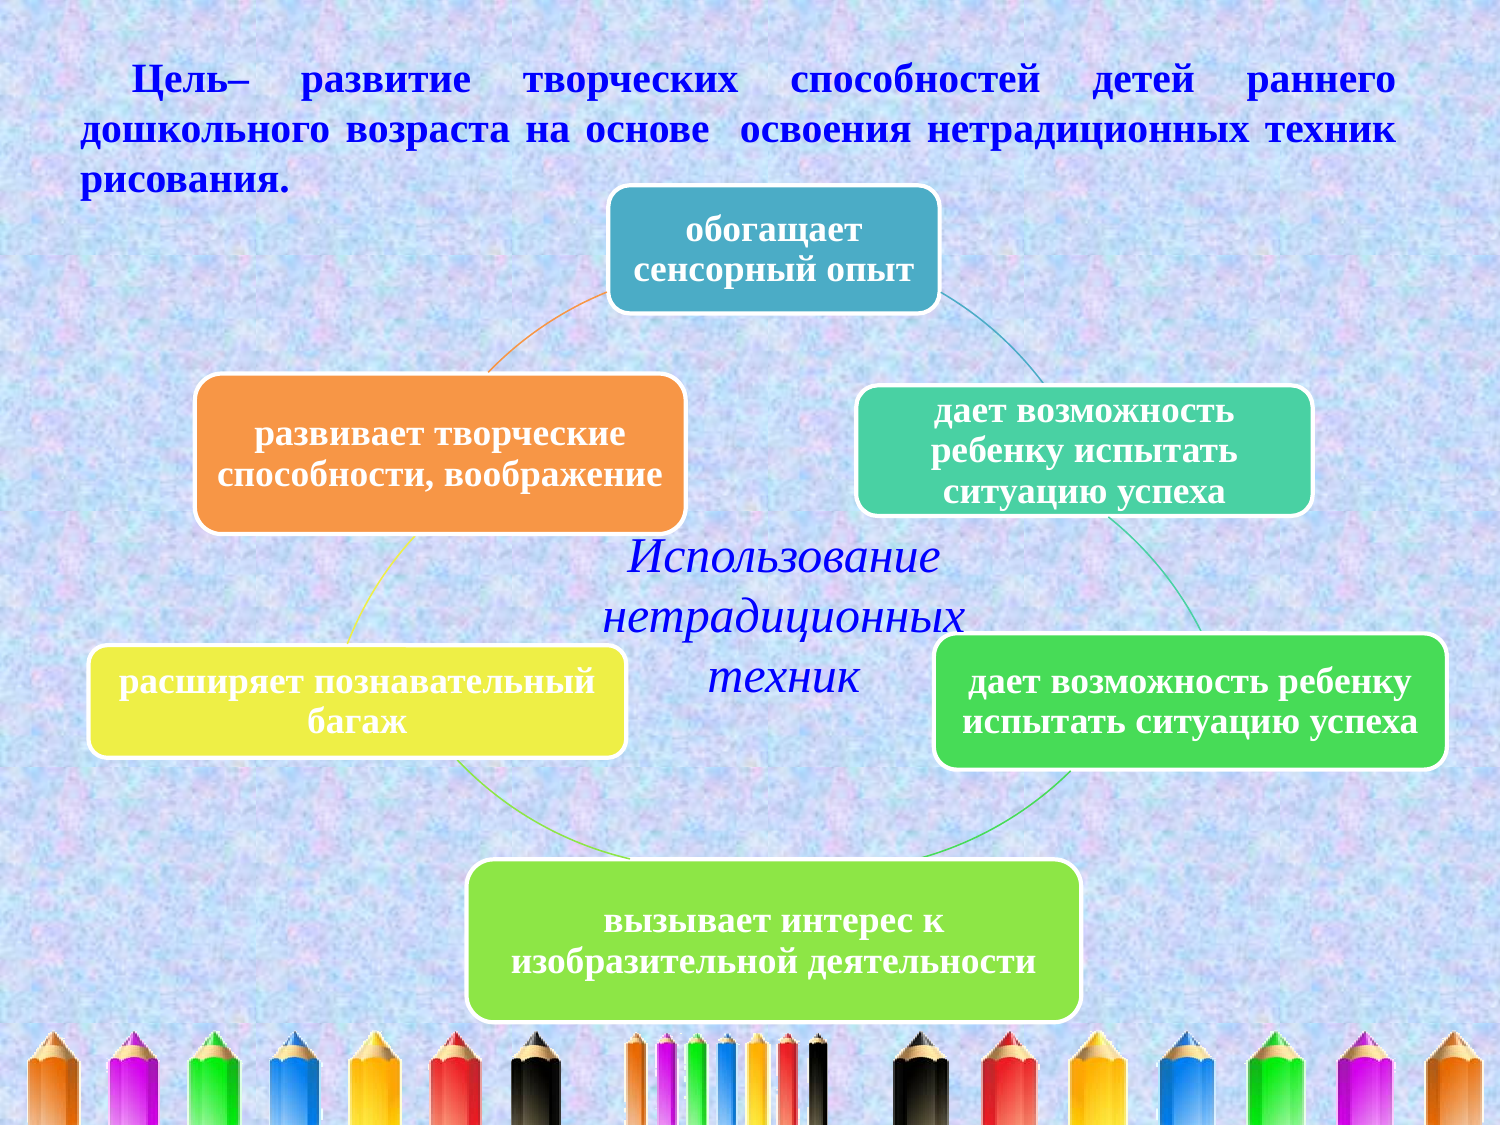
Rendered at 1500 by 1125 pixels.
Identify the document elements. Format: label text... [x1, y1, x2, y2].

picture [0, 0, 1500, 1125]
title Цель– развитие творческих способностей детей раннего дошкольного возраста на основе освоения нетрадиционных техник рисования. [64, 78, 1412, 209]
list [88, 184, 1448, 1024]
